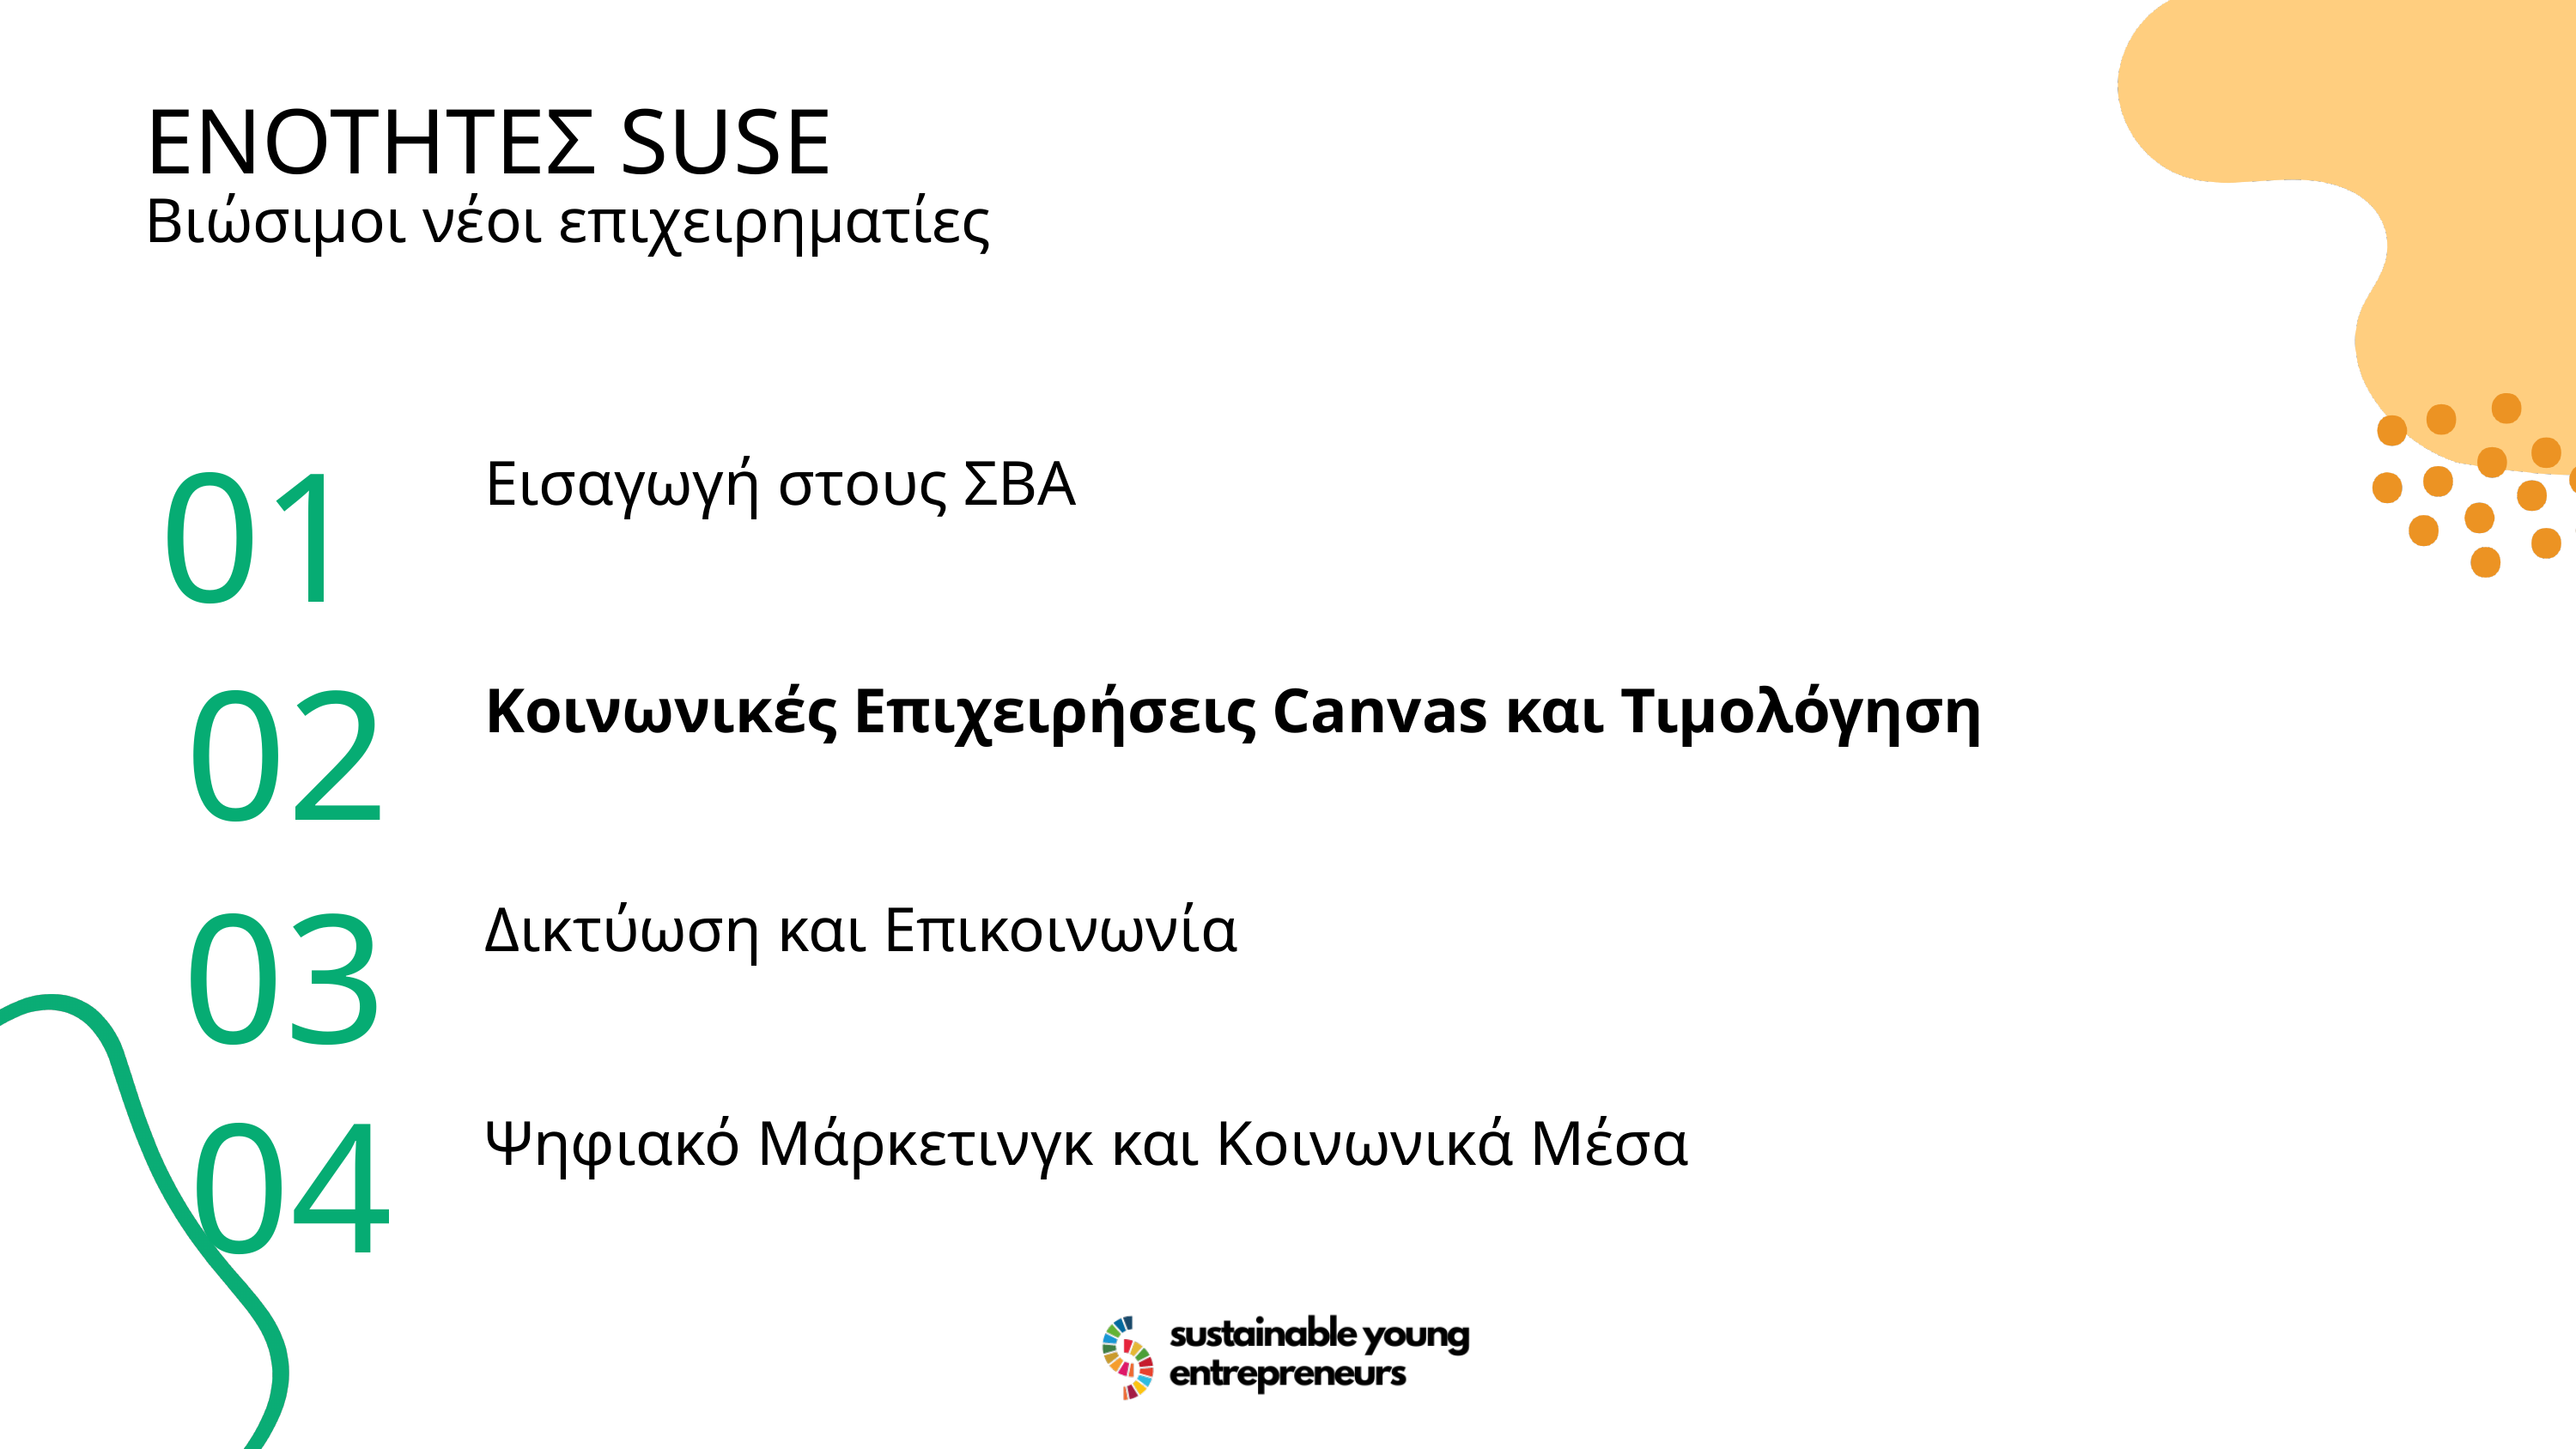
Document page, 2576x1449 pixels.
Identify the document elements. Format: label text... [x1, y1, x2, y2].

text_box Ψηφιακό Μάρκετινγκ και Κοινωνικά Μέσα [484, 1076, 2008, 1178]
text_box 04 [131, 987, 450, 1288]
text_box 02 [170, 555, 404, 779]
text_box ΕΝΟΤΗΤΕΣ SUSE [144, 41, 1327, 192]
text_box 03 [81, 779, 489, 1080]
text_box Βιώσιμοι νέοι επιχειρηματίες [144, 192, 1145, 255]
text_box Κοινωνικές Επιχειρήσεις Canvas και Τιμολόγηση [484, 642, 2093, 745]
text_box Εισαγωγή στους ΣΒΑ [484, 415, 1485, 518]
text_box 01 [144, 337, 378, 638]
text_box Δικτύωση και Επικοινωνία [484, 862, 1485, 964]
text_box [1086, 1303, 1490, 1416]
text_box [2116, 0, 2576, 578]
text_box [0, 993, 291, 1449]
